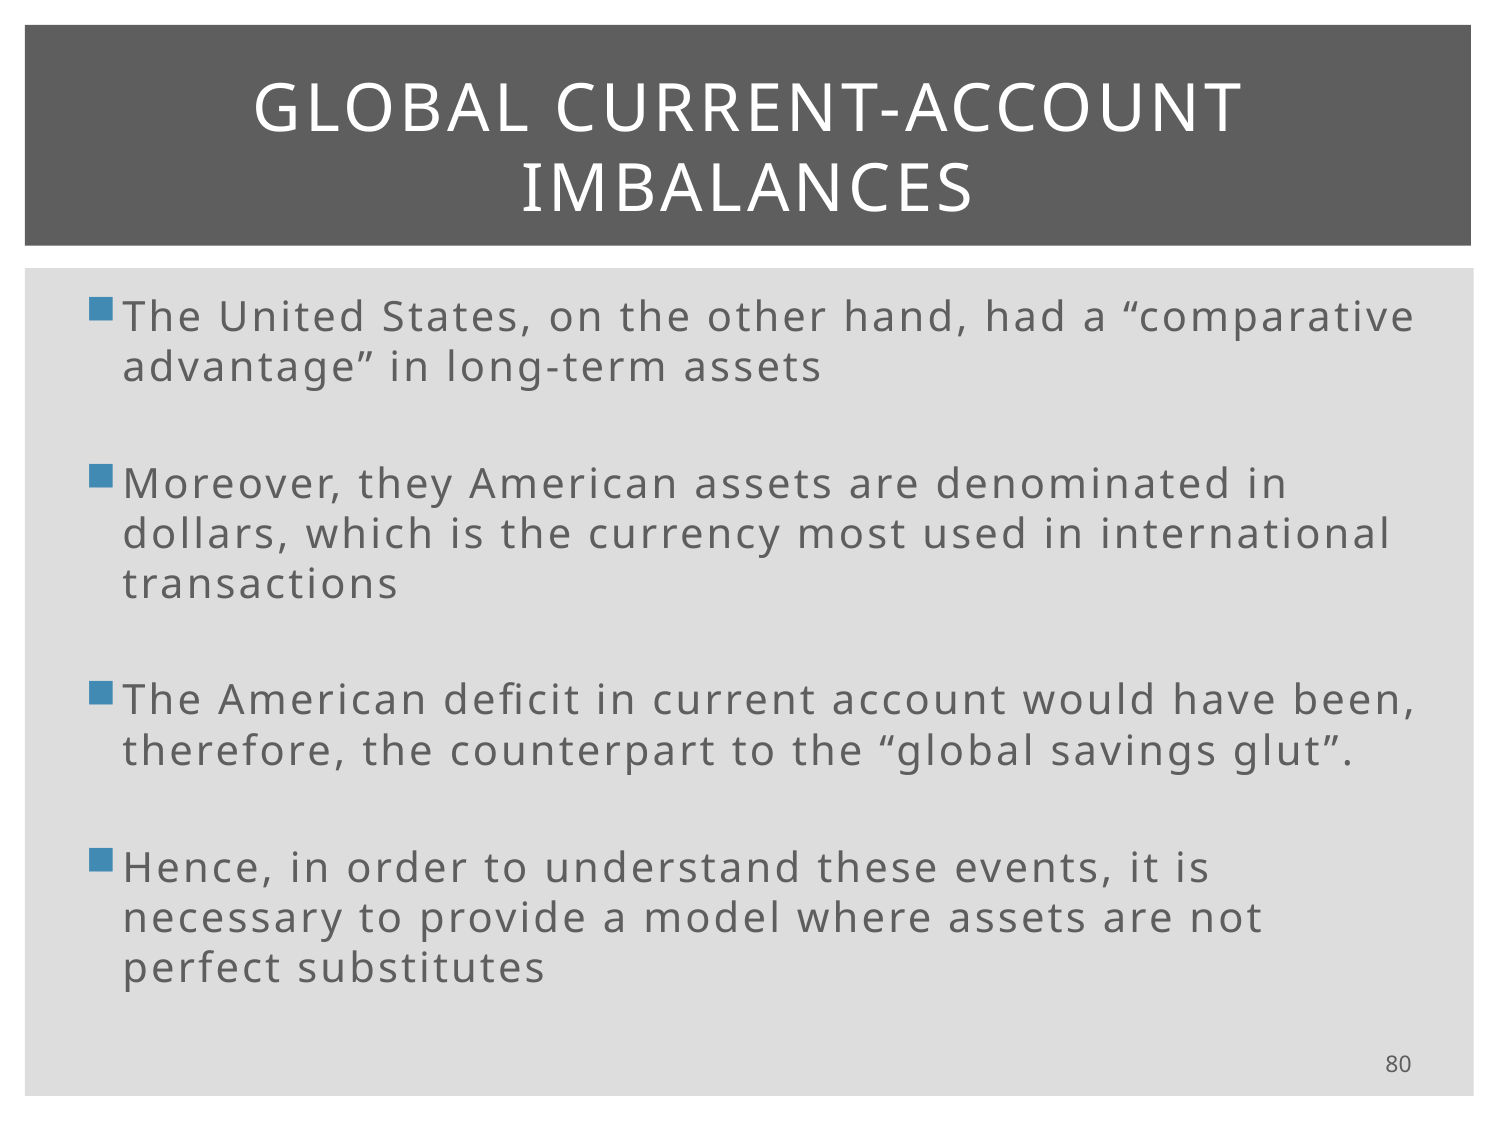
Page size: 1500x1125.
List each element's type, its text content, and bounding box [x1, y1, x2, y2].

list The United States, on the other hand, had a “comparative advantage” in long-term assets Moreover, they American assets are denominated in dollars, which is the currency most used in international transactions The American deficit in current account would have been, therefore, the counterpart to the “global savings glut”. Hence, in order to understand these events, it is necessary to provide a model where assets are not perfect substitutes [62, 281, 1442, 1005]
title Global Current-Account Imbalances [62, 58, 1438, 232]
slide_number 80 [1349, 1041, 1448, 1089]
